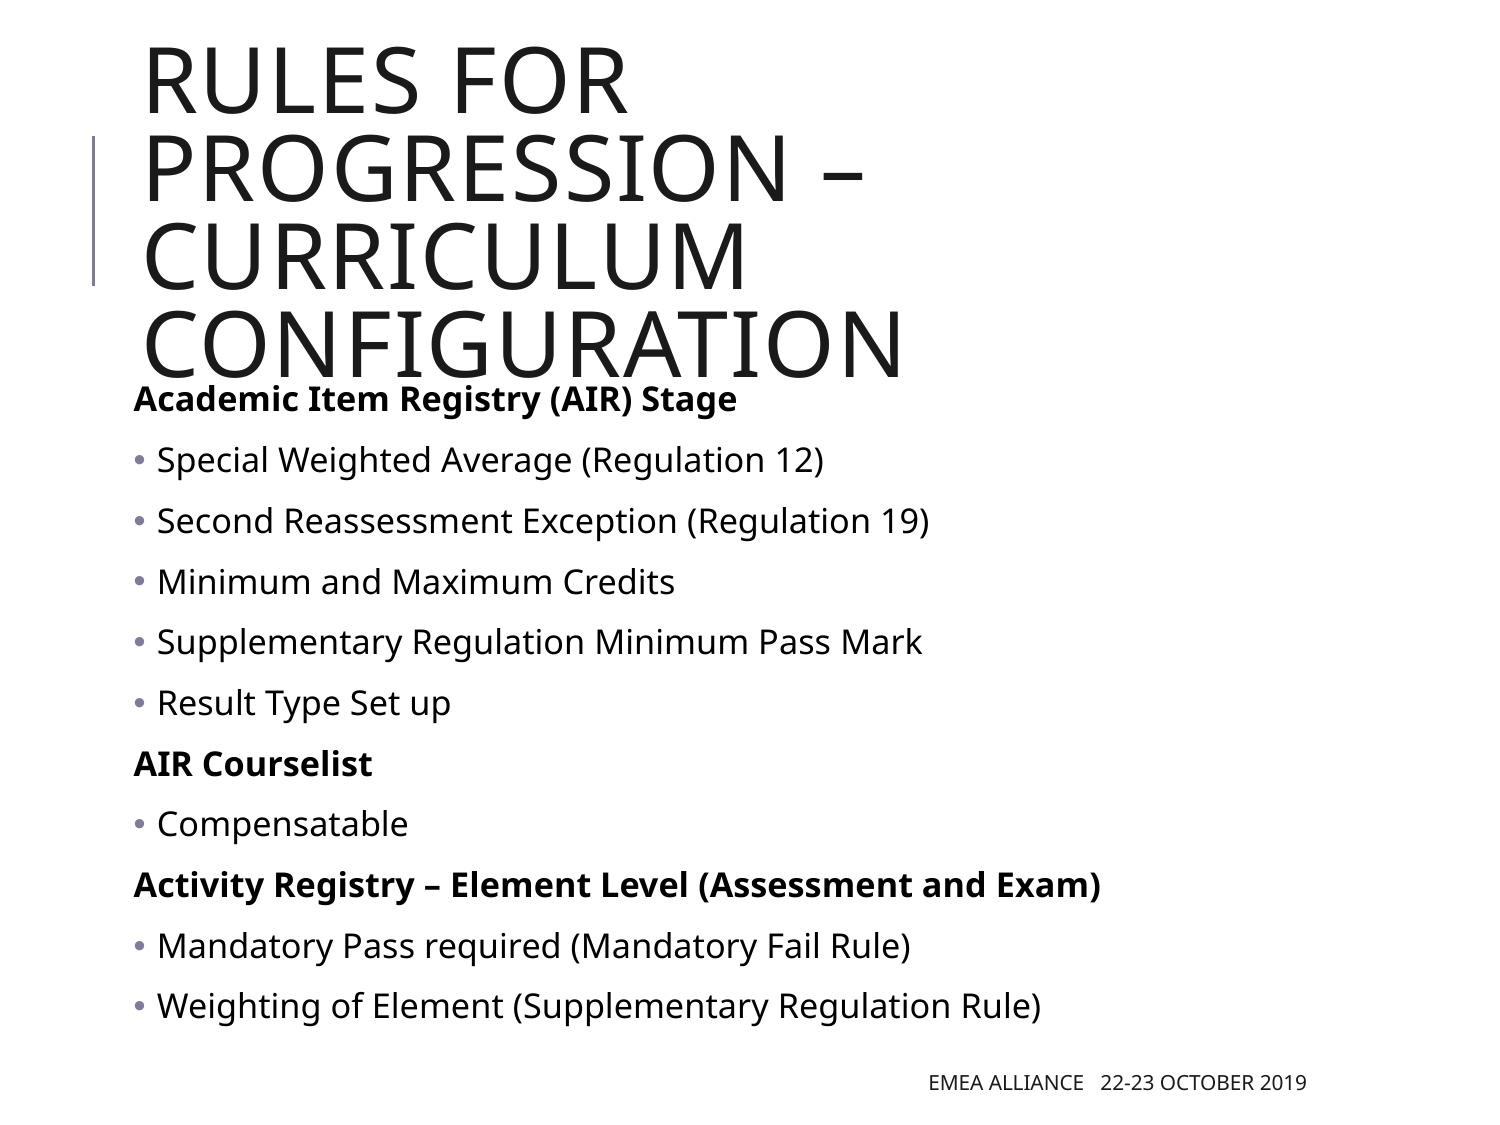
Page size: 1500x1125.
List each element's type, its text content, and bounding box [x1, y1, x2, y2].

list Academic Item Registry (AIR) Stage Special Weighted Average (Regulation 12) Second Reassessment Exception (Regulation 19) Minimum and Maximum Credits Supplementary Regulation Minimum Pass Mark Result Type Set up AIR Courselist Compensatable Activity Registry – Element Level (Assessment and Exam) Mandatory Pass required (Mandatory Fail Rule) Weighting of Element (Supplementary Regulation Rule) [126, 375, 1322, 1035]
title RULES for pROGRESSION – CURRICULUM CONFIGURATION [126, 96, 1322, 342]
footer EMEA Alliance 22-23 October 2019 [595, 1061, 1322, 1107]
